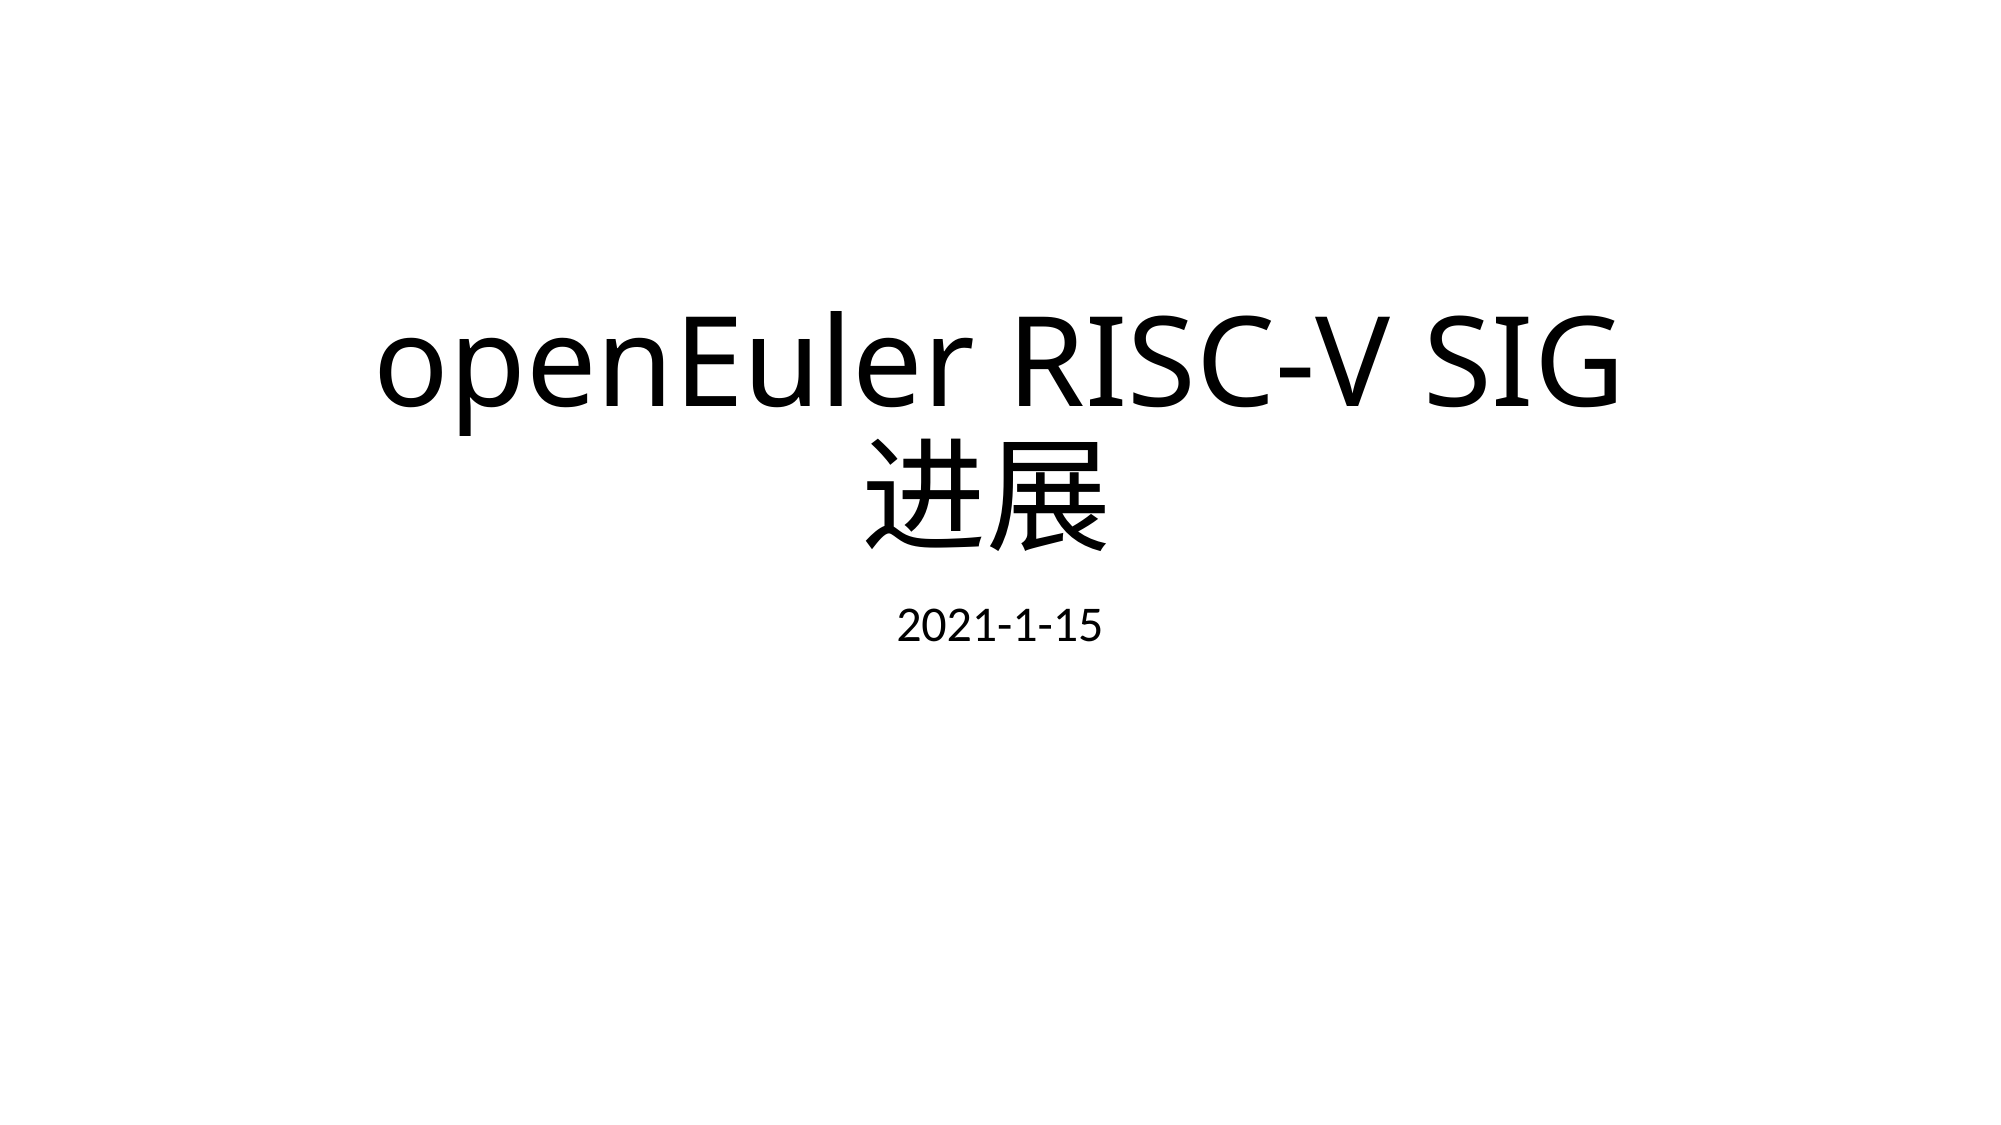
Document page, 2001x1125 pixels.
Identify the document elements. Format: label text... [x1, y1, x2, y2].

title openEuler RISC-V SIG 进展 [249, 184, 1750, 576]
subtitle 2021-1-15 [249, 590, 1750, 863]
